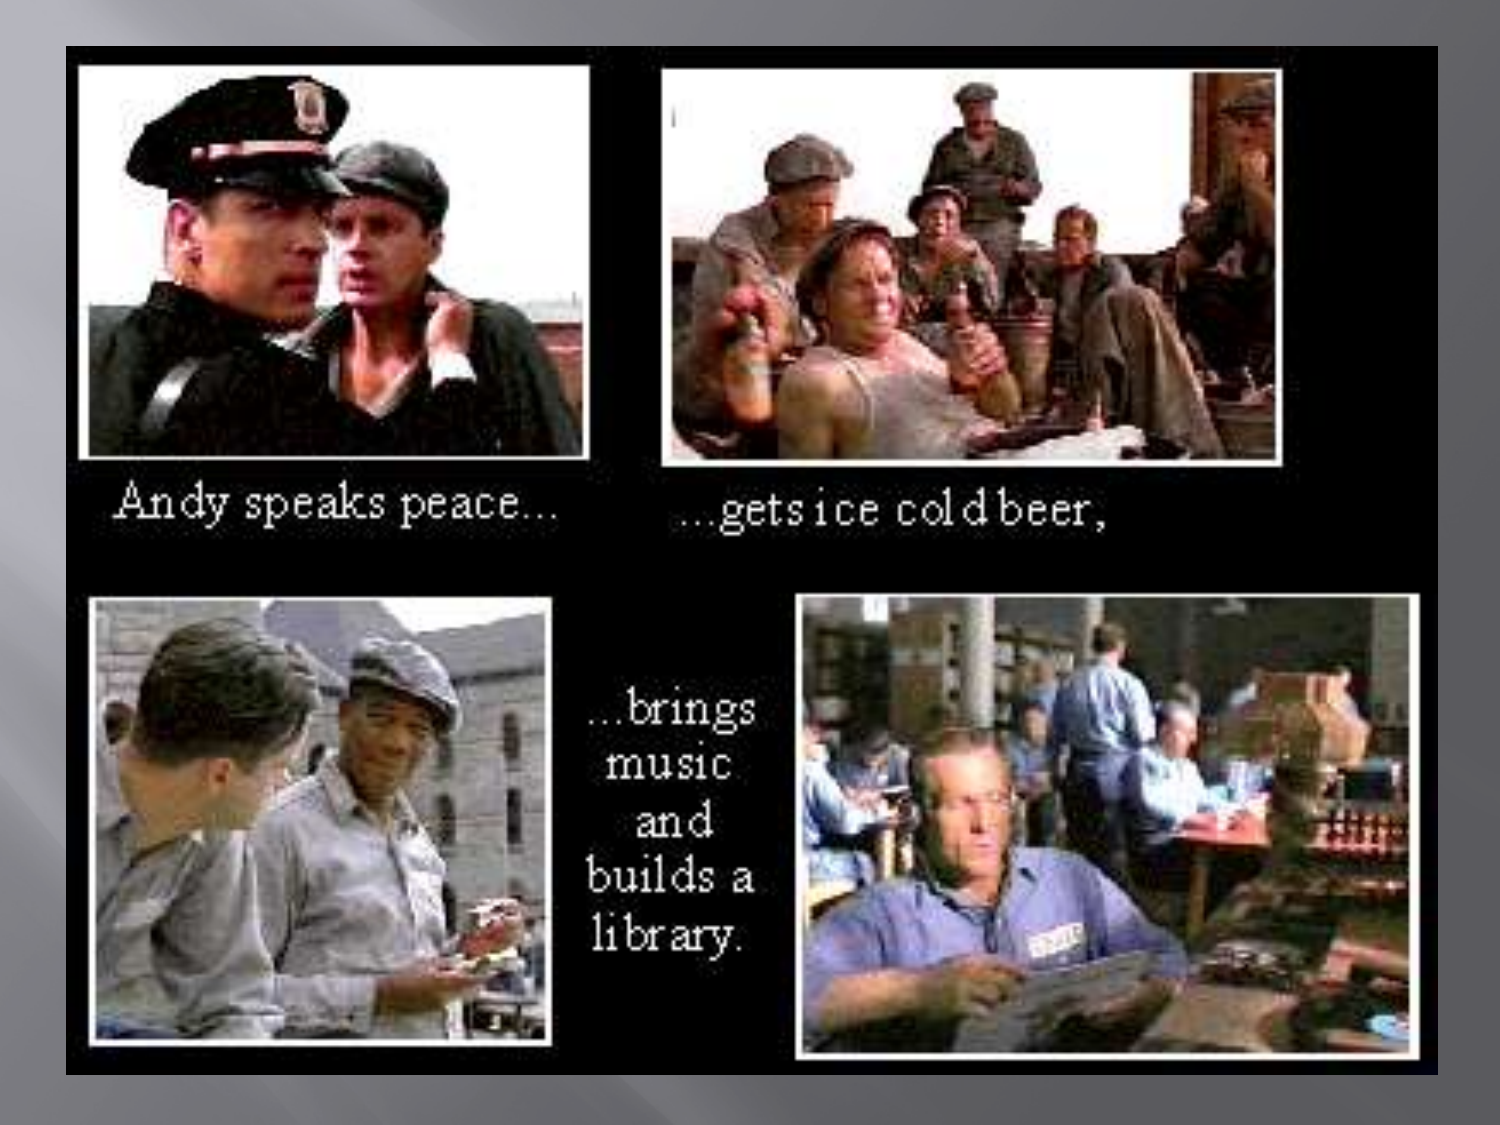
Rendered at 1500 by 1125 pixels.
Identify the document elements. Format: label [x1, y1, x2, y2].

picture [66, 46, 1438, 1076]
